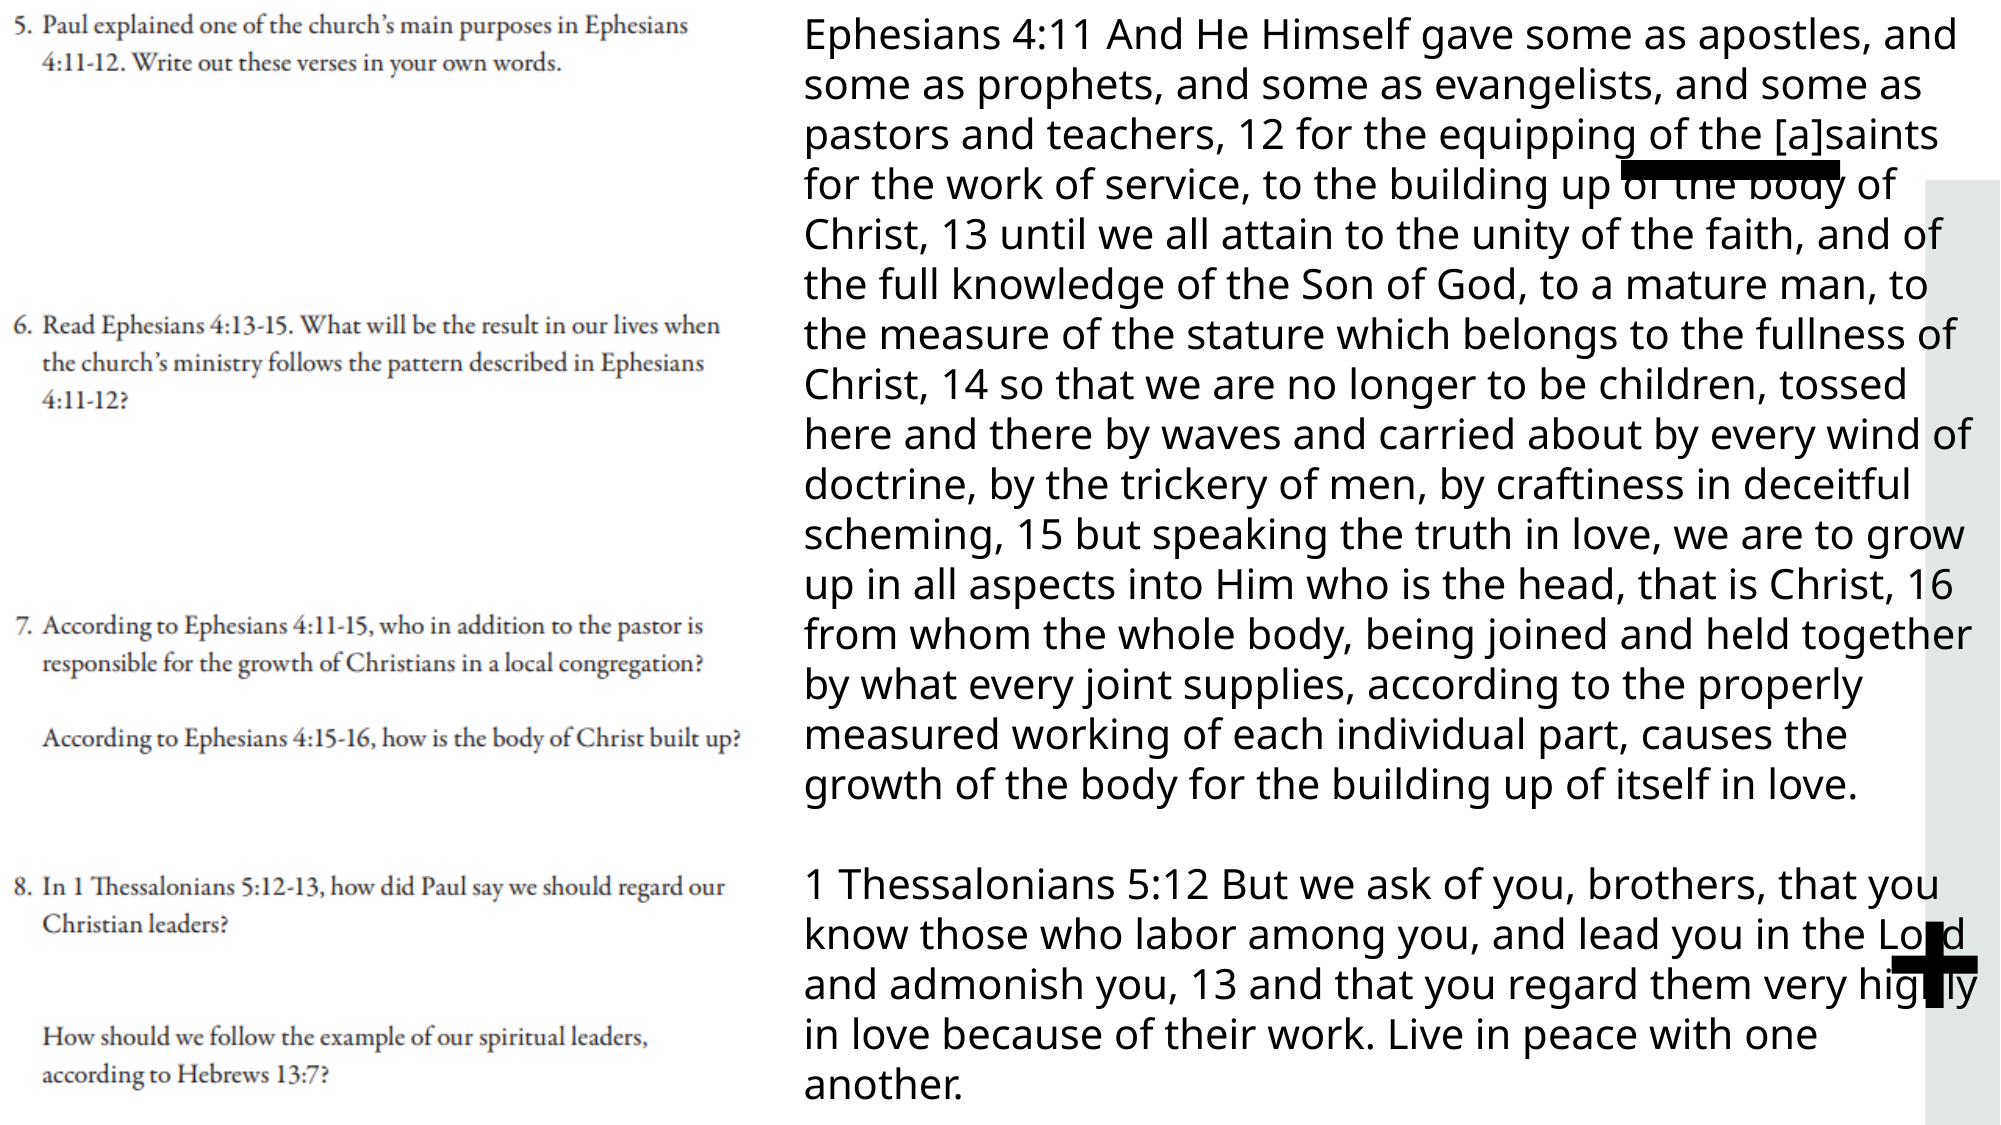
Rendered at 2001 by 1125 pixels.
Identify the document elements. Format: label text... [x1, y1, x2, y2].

picture [0, 0, 754, 1100]
title Ephesians 4:11 And He Himself gave some as apostles, and some as prophets, and some as evangelists, and some as pastors and teachers, 12 for the equipping of the [a]saints for the work of service, to the building up of the body of Christ, 13 until we all attain to the unity of the faith, and of the full knowledge of the Son of God, to a mature man, to the measure of the stature which belongs to the fullness of Christ, 14 so that we are no longer to be children, tossed here and there by waves and carried about by every wind of doctrine, by the trickery of men, by craftiness in deceitful scheming, 15 but speaking the truth in love, we are to grow up in all aspects into Him who is the head, that is Christ, 16 from whom the whole body, being joined and held together by what every joint supplies, according to the properly measured working of each individual part, causes the growth of the body for the building up of itself in love. 1 Thessalonians 5:12 But we ask of you, brothers, that you know those who labor among you, and lead you in the Lord and admonish you, 13 and that you regard them very highly in love because of their work. Live in peace with one another. Hebrews 13:7 Remember your leaders, who spoke the word of God to you; and considering the result of their conduct, imitate their faith. [788, 0, 2000, 1125]
